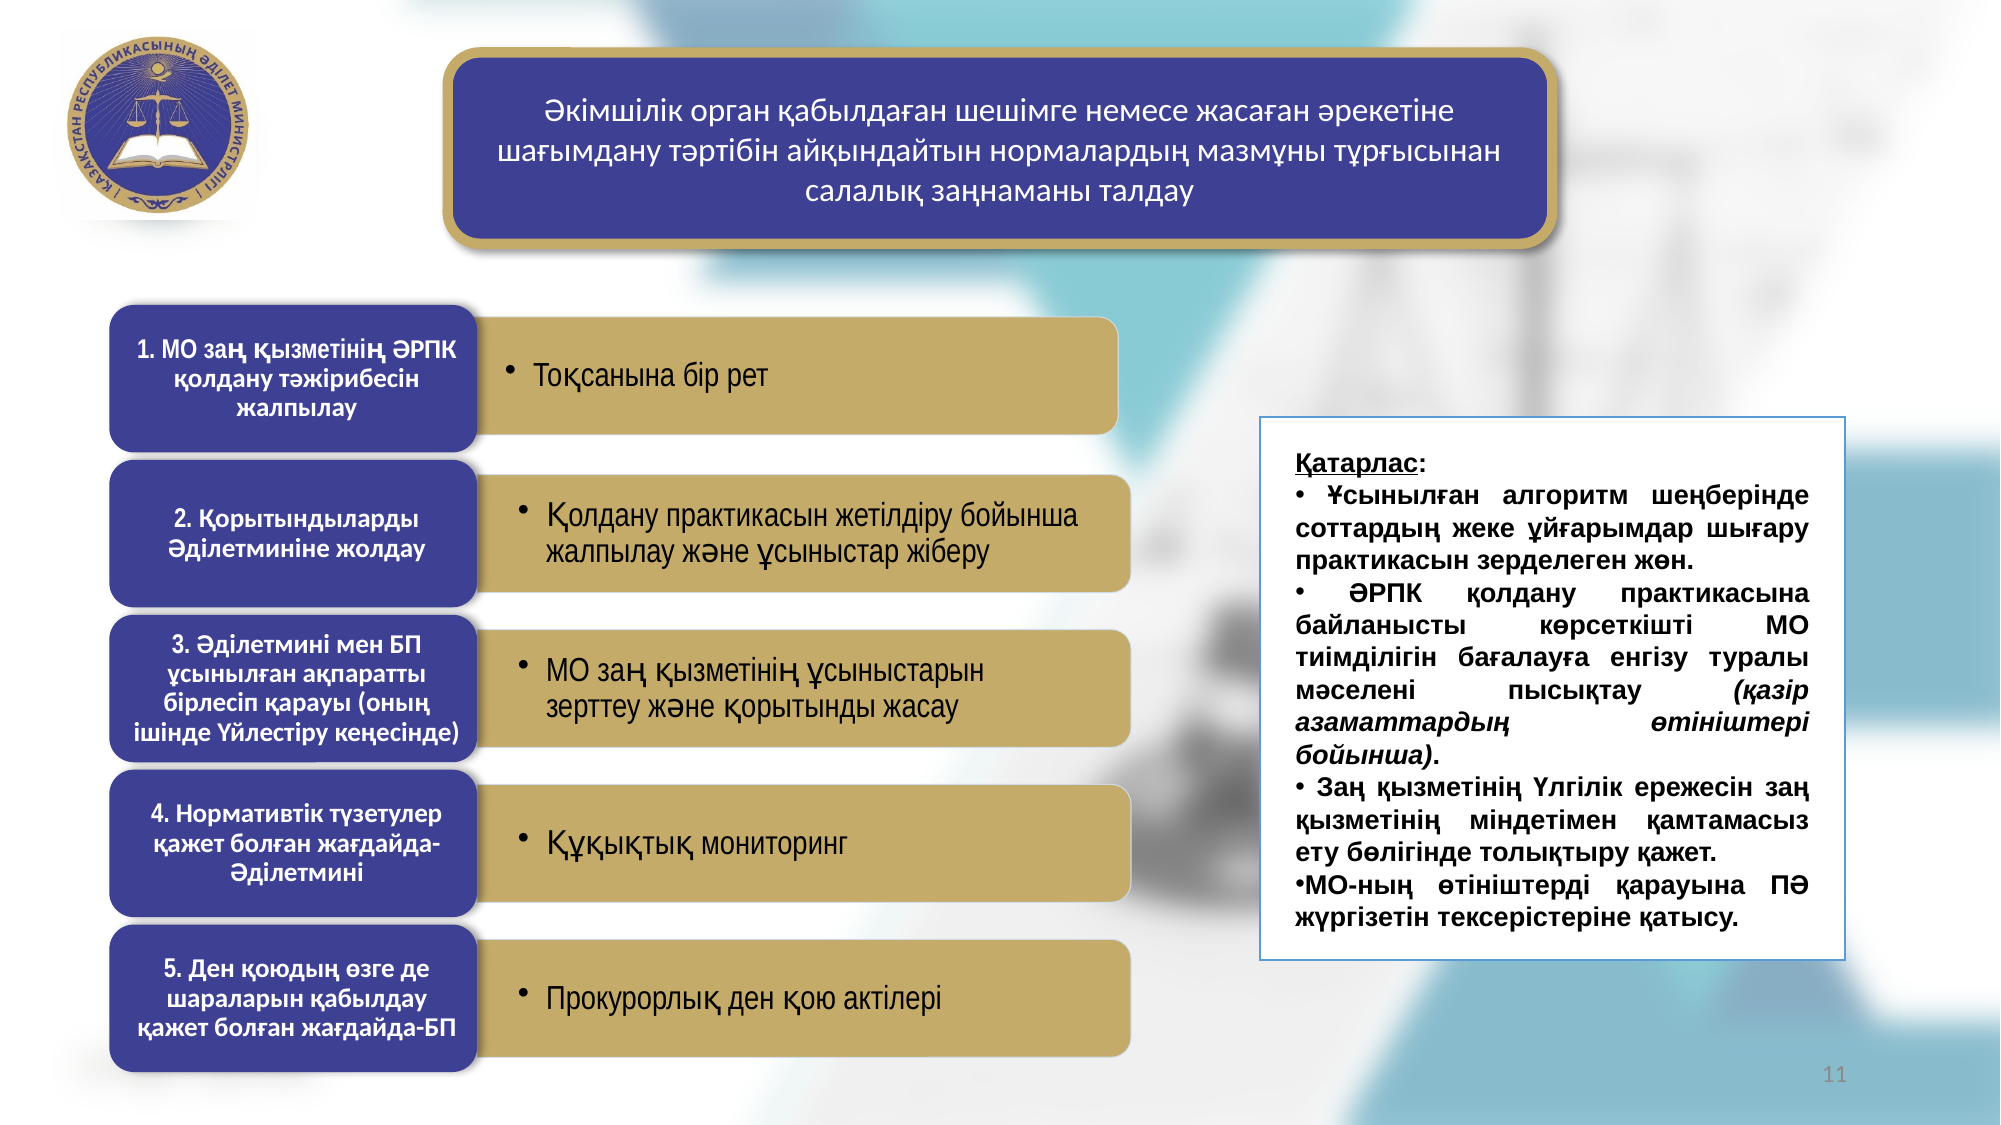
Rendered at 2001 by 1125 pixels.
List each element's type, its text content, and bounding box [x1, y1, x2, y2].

slide_number 11 [1412, 1042, 1863, 1103]
picture [59, 29, 256, 220]
text_box Әкімшілік орган қабылдаған шешімге немесе жасаған әрекетіне шағымдану тәртібін айқындайтын нормалардың мазмұны тұрғысынан салалық заңнаманы талдау [446, 51, 1554, 245]
text_box Қатарлас: Ұсынылған алгоритм шеңберінде соттардың жеке ұйғарымдар шығару практикасын зерделеген жөн. ӘРПК қолдану практикасына байланысты көрсеткішті МО тиімділігін бағалауға енгізу туралы мәселені пысықтау (қазір азаматтардың өтініштері бойынша). Заң қызметінің Үлгілік ережесін заң қызметінің міндетімен қамтамасыз ету бөлігінде толықтыру қажет. МО-ның өтініштерді қарауына ПӘ жүргізетін тексерістеріне қатысу. [1259, 416, 1846, 961]
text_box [109, 304, 1131, 1073]
